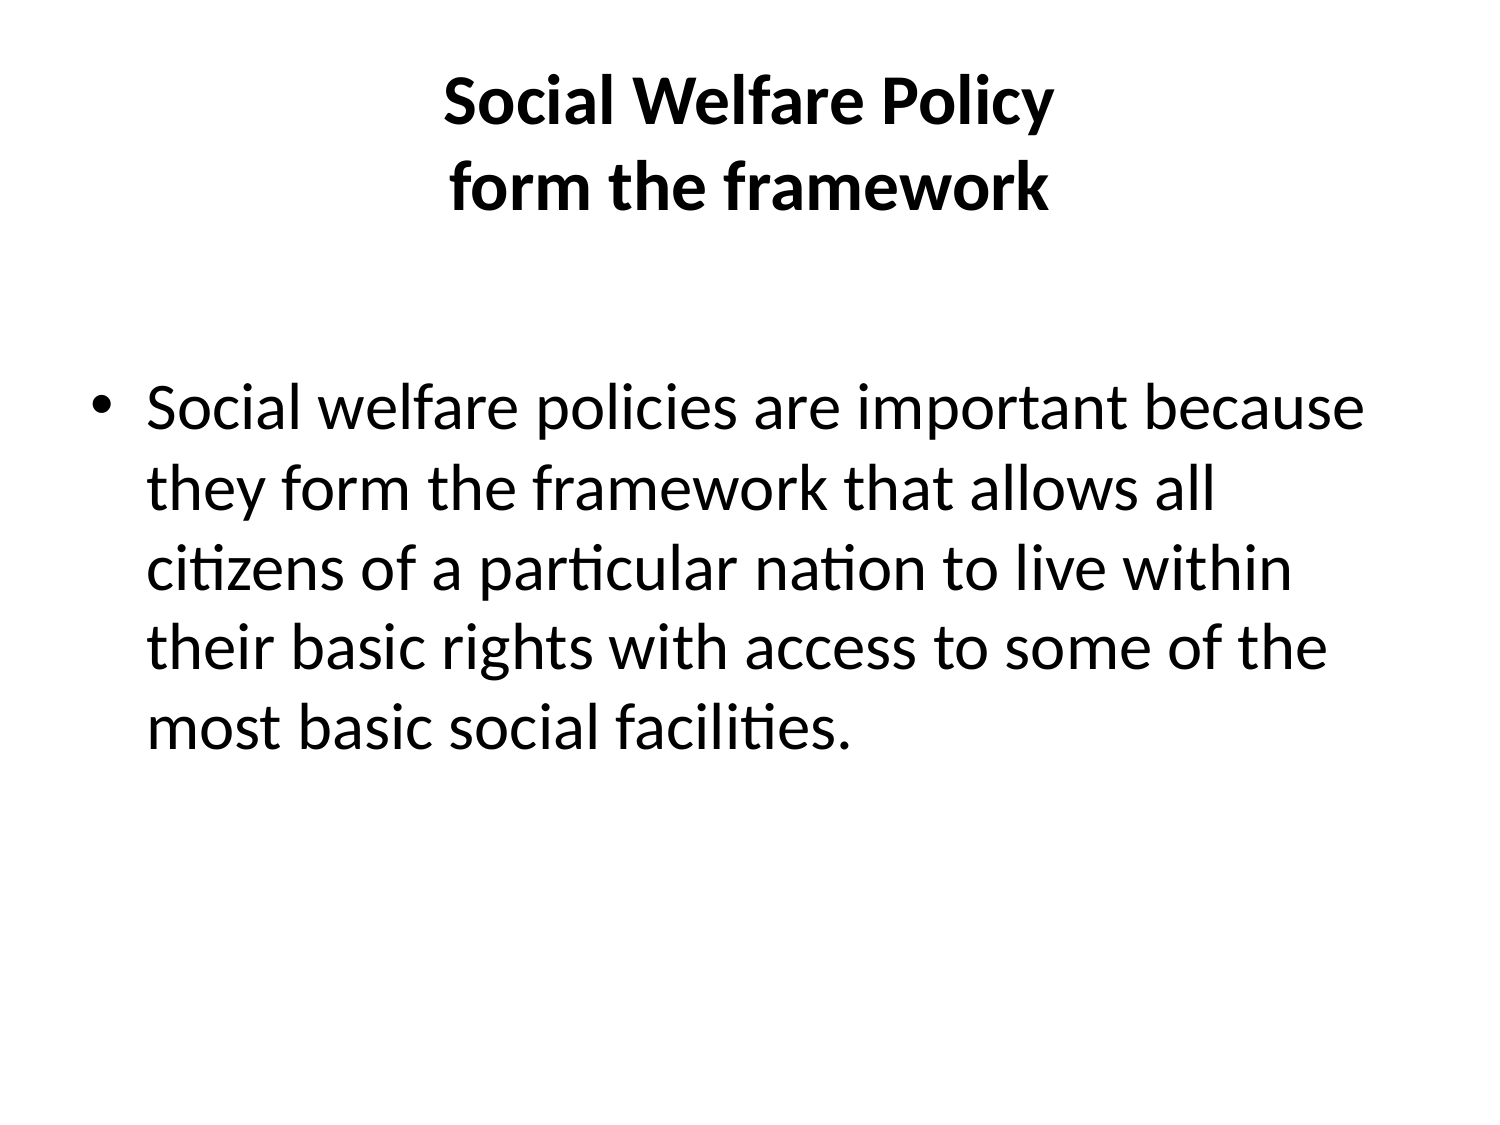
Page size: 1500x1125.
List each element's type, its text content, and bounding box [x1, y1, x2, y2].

list Social welfare policies are important because they form the framework that allows all citizens of a particular nation to live within their basic rights with access to some of the most basic social facilities. [75, 262, 1425, 1005]
title Social Welfare Policy form the framework [75, 45, 1425, 233]
